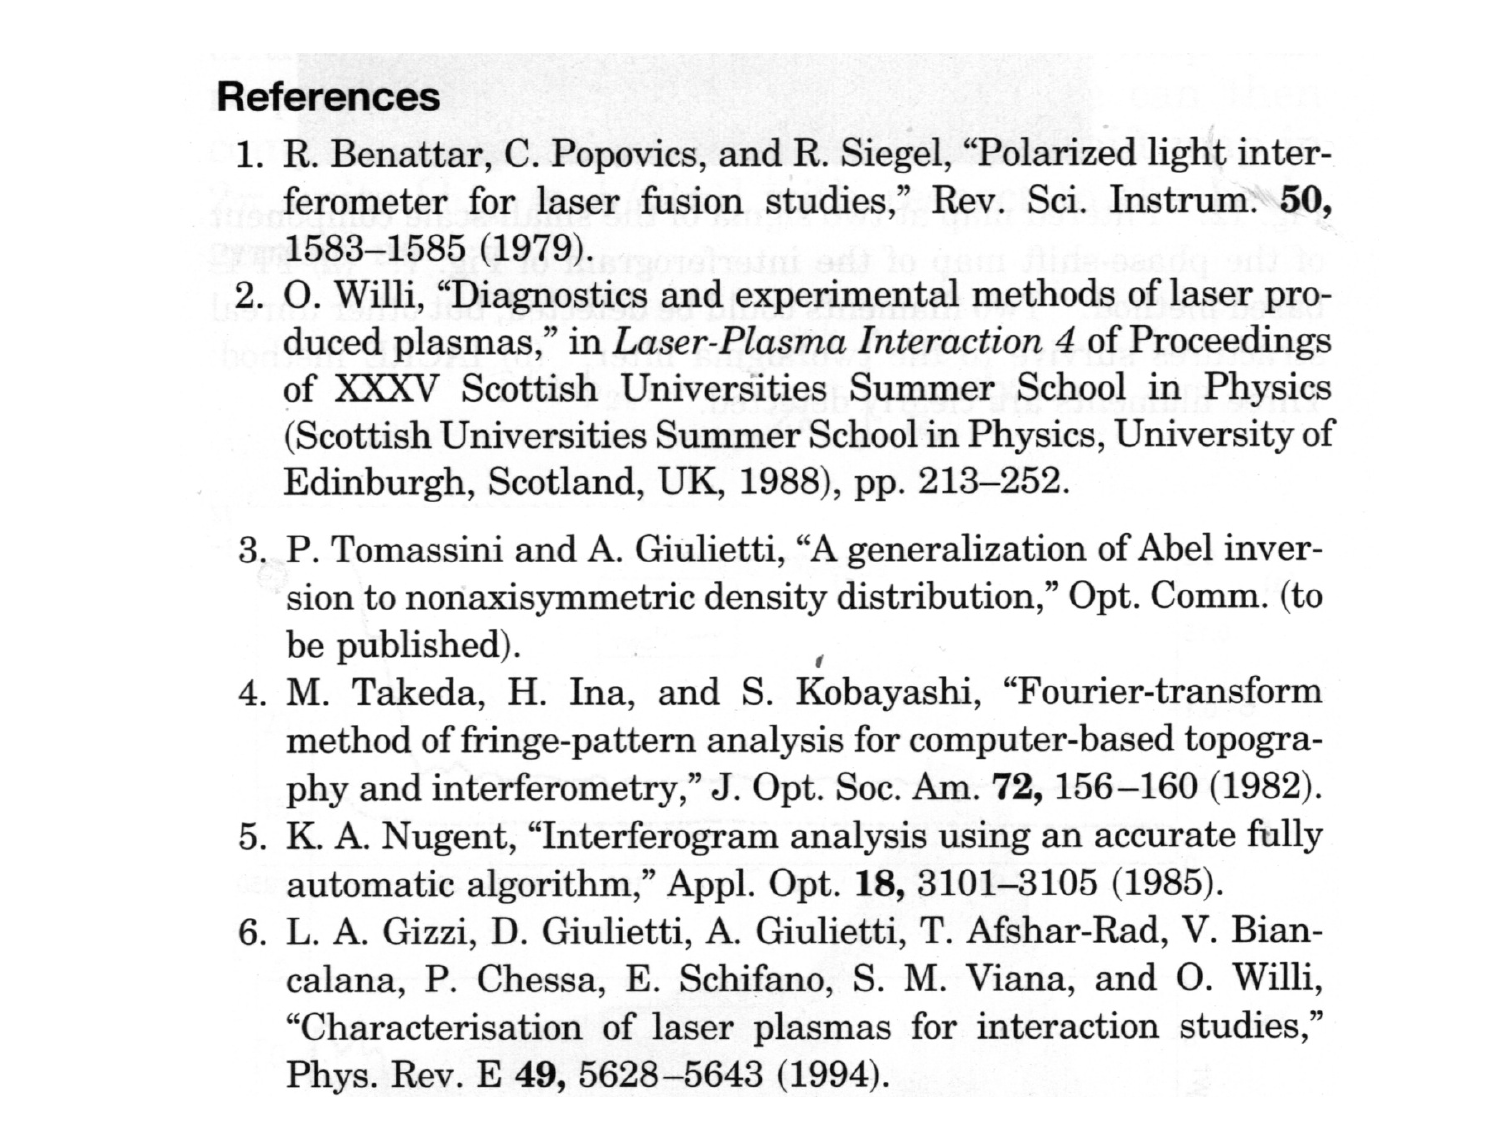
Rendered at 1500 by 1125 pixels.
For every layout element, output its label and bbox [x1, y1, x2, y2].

picture [180, 53, 1380, 1098]
